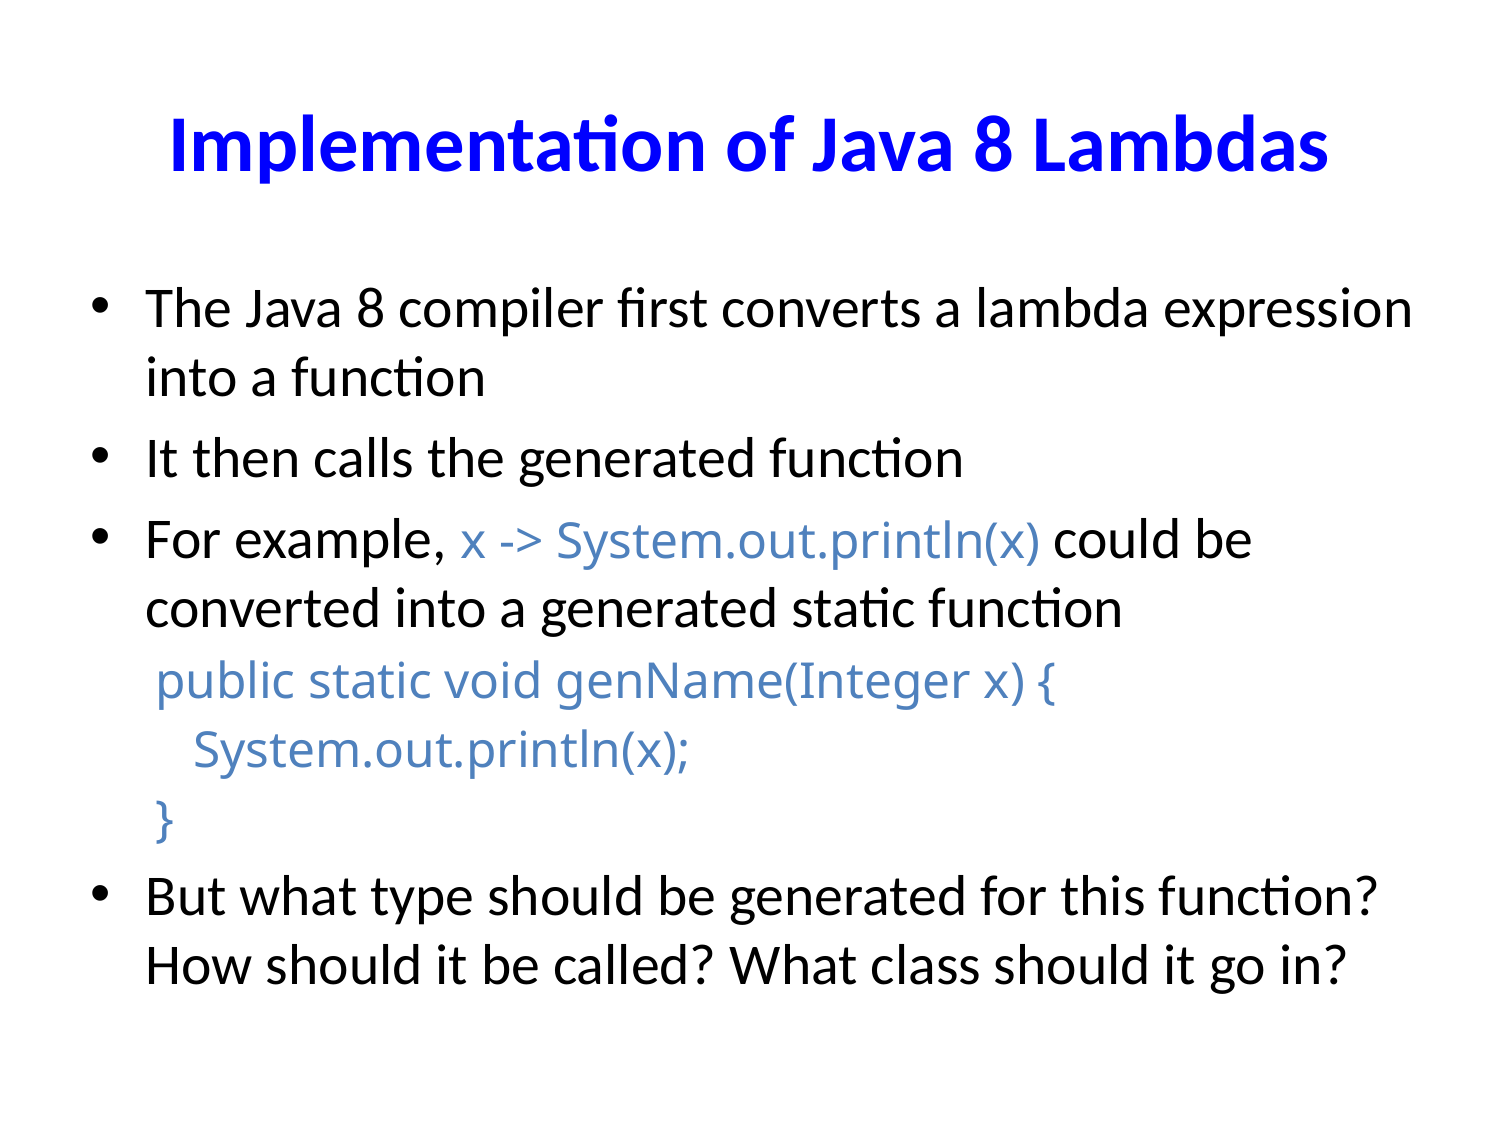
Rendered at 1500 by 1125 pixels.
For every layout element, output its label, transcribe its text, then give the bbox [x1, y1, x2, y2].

title Implementation of Java 8 Lambdas [75, 45, 1425, 233]
list The Java 8 compiler first converts a lambda expression into a function It then calls the generated function For example, x -> System.out.println(x) could be converted into a generated static function public static void genName(Integer x) { System.out.println(x); } But what type should be generated for this function? How should it be called? What class should it go in? [75, 262, 1456, 1005]
